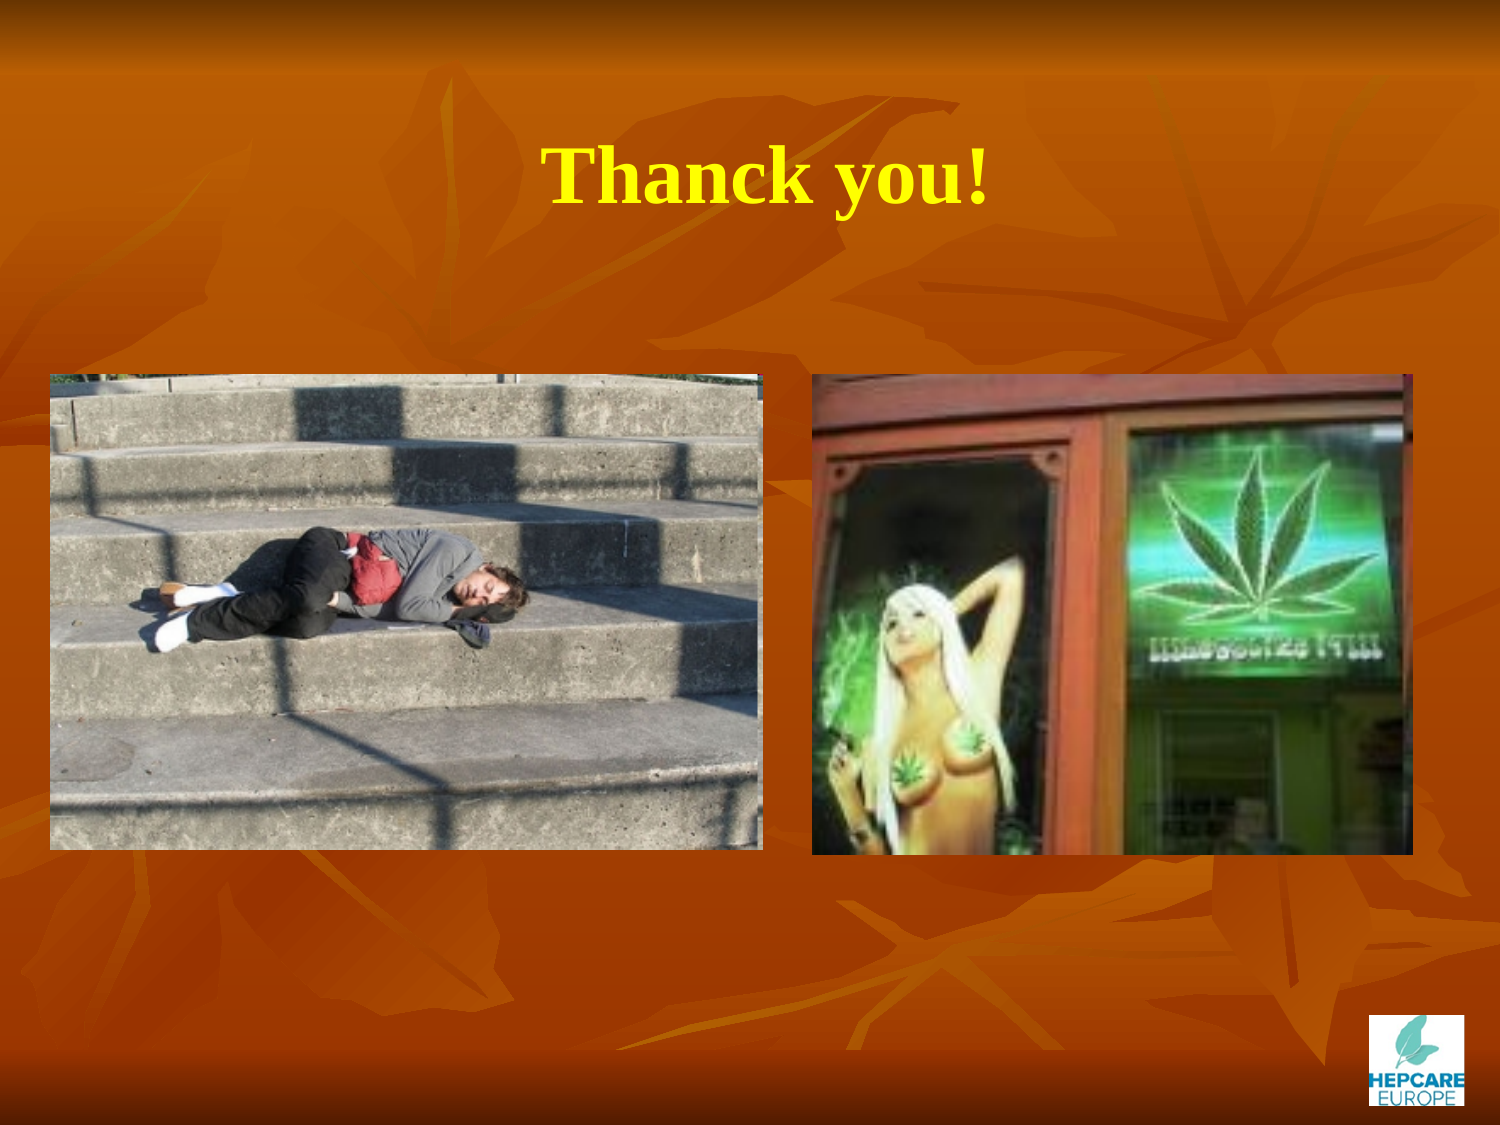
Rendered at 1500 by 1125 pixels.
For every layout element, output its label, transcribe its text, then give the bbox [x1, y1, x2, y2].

text_box Thanck you! [387, 112, 1145, 228]
picture [812, 374, 1413, 855]
picture [49, 374, 763, 851]
picture [1369, 1015, 1466, 1107]
